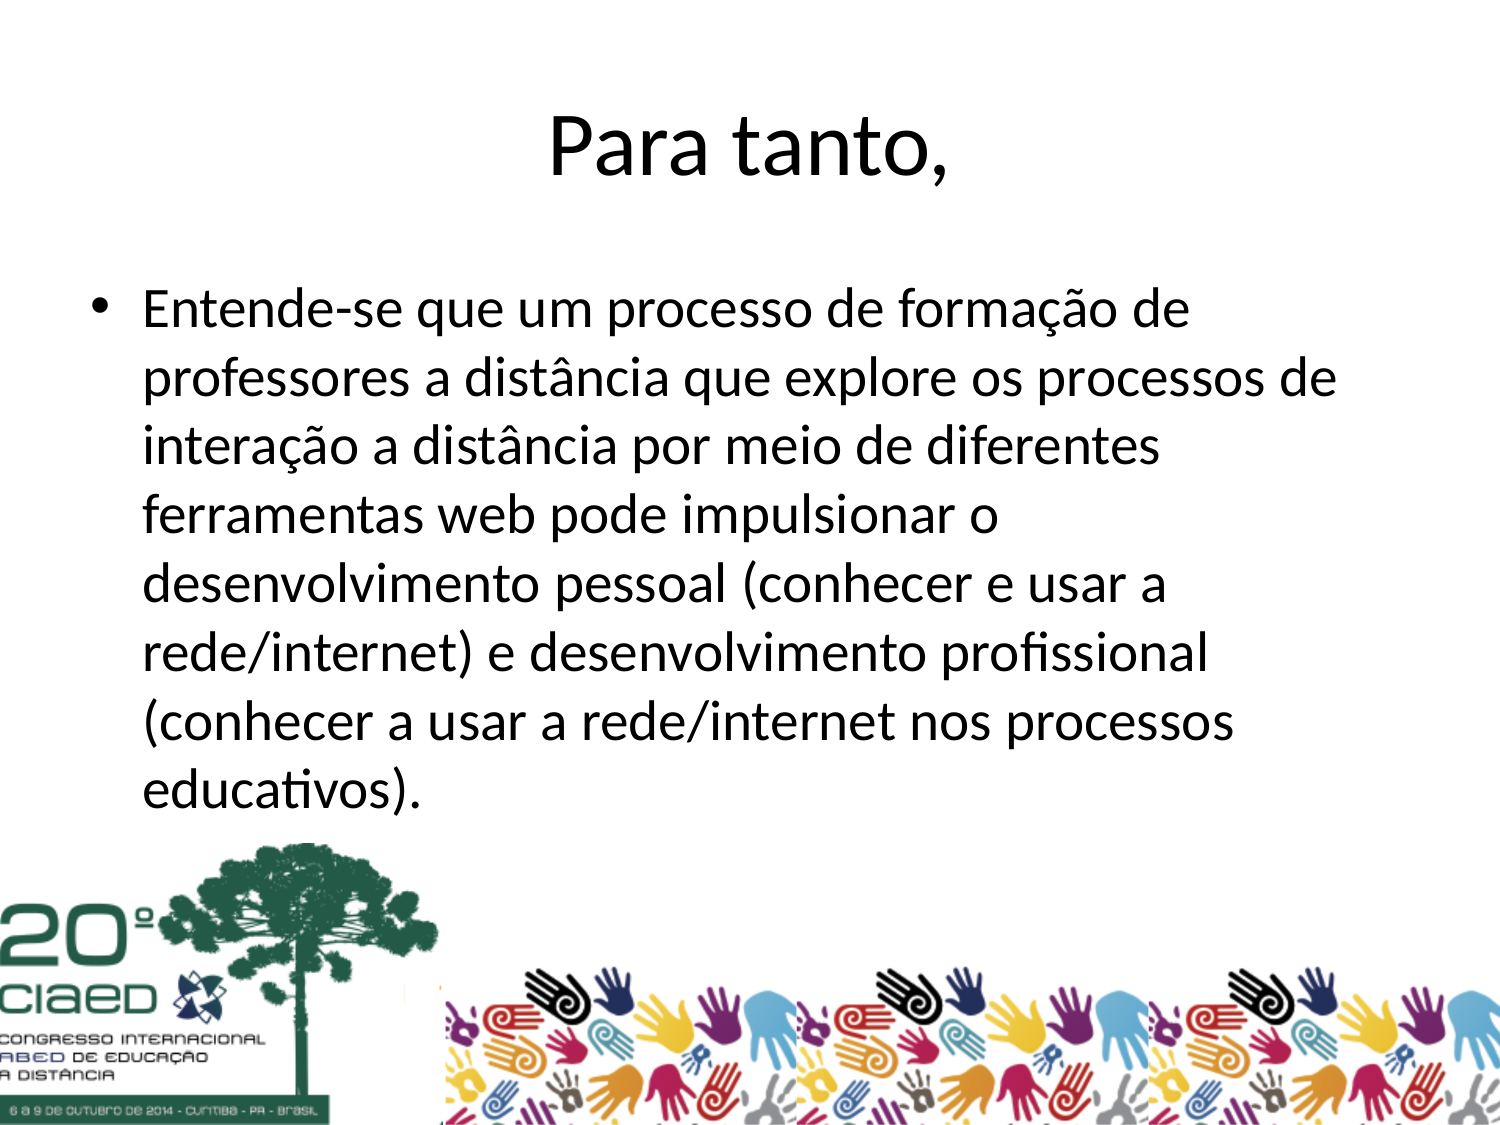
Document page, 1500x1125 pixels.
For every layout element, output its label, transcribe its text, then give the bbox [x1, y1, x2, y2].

picture [797, 860, 1148, 1125]
picture [0, 843, 443, 1125]
picture [1149, 860, 1500, 1125]
text_box Entende-se que um processo de formação de professores a distância que explore os processos de interação a distância por meio de diferentes ferramentas web pode impulsionar o desenvolvimento pessoal (conhecer e usar a rede/internet) e desenvolvimento profissional (conhecer a usar a rede/internet nos processos educativos). [74, 262, 1425, 832]
title Para tanto, [75, 45, 1425, 233]
picture [446, 860, 796, 1125]
